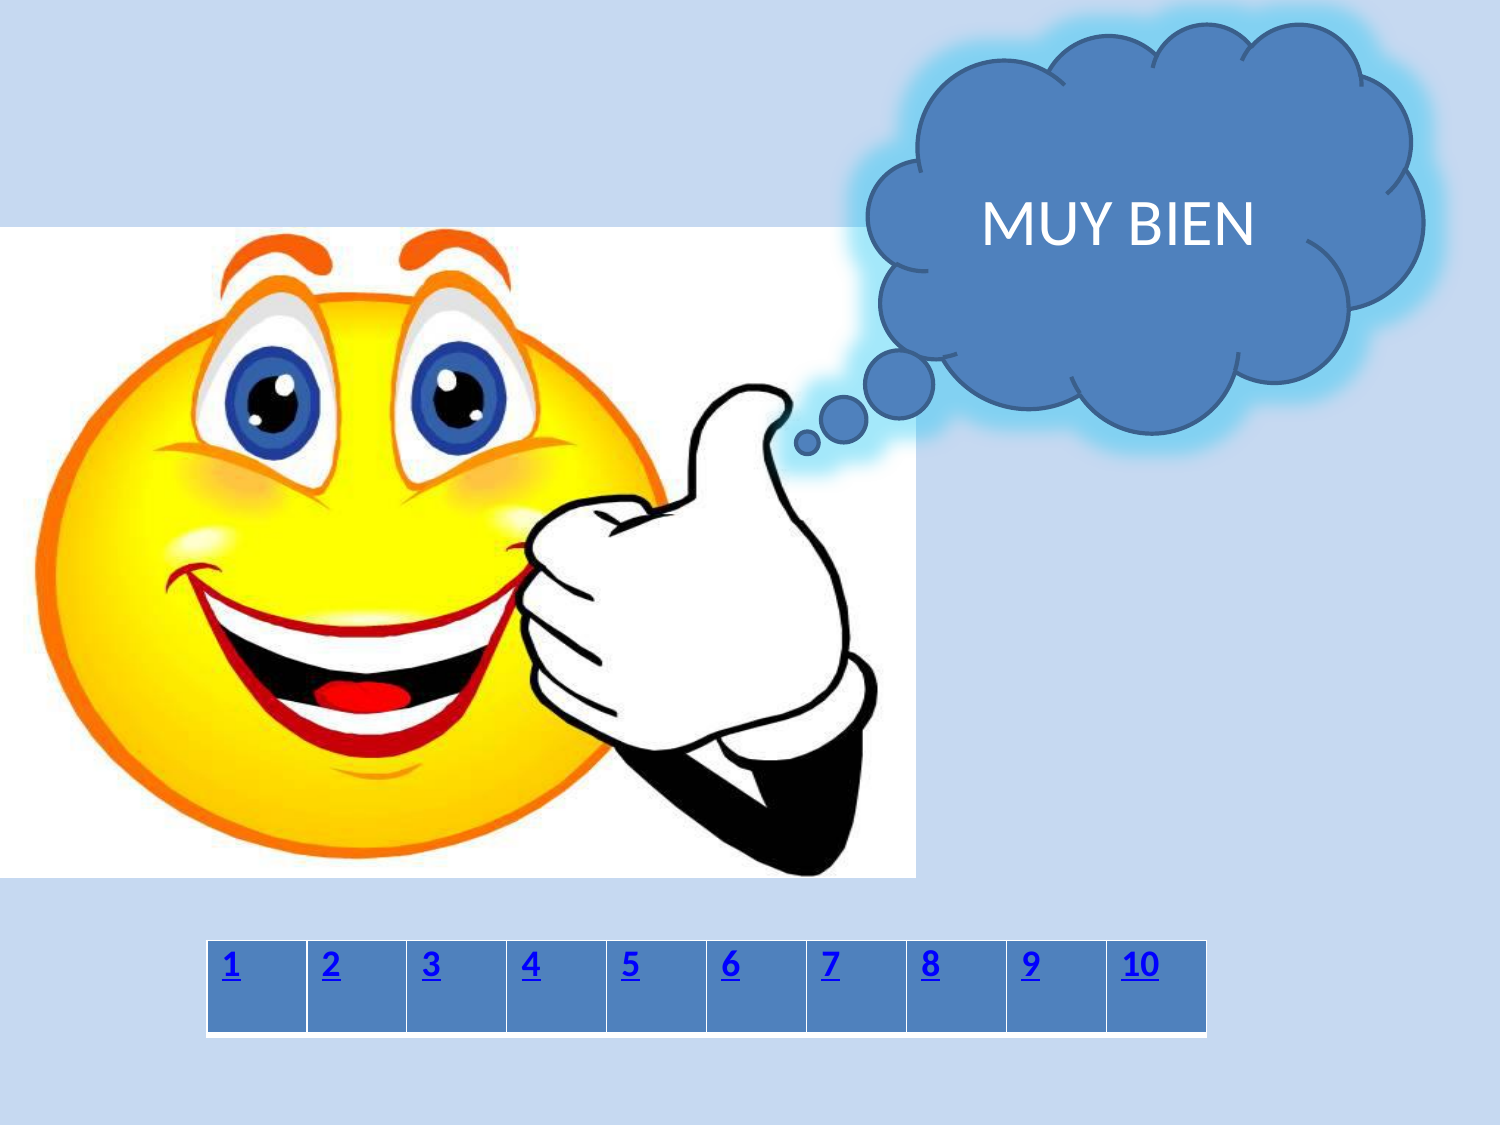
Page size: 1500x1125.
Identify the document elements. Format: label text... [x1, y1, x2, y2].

table_header 7 [807, 941, 906, 1032]
table_header 10 [1107, 941, 1206, 1032]
table_header 8 [907, 941, 1006, 1032]
table_header 9 [1007, 941, 1106, 1032]
table_header 6 [707, 941, 806, 1032]
table_header 5 [607, 941, 706, 1032]
table_header 3 [407, 941, 506, 1032]
table_header 1 [208, 941, 306, 1032]
table_header 4 [507, 941, 606, 1032]
text_box MUY BIEN [865, 22, 1426, 436]
picture [0, 227, 916, 878]
table_header 2 [308, 941, 406, 1032]
